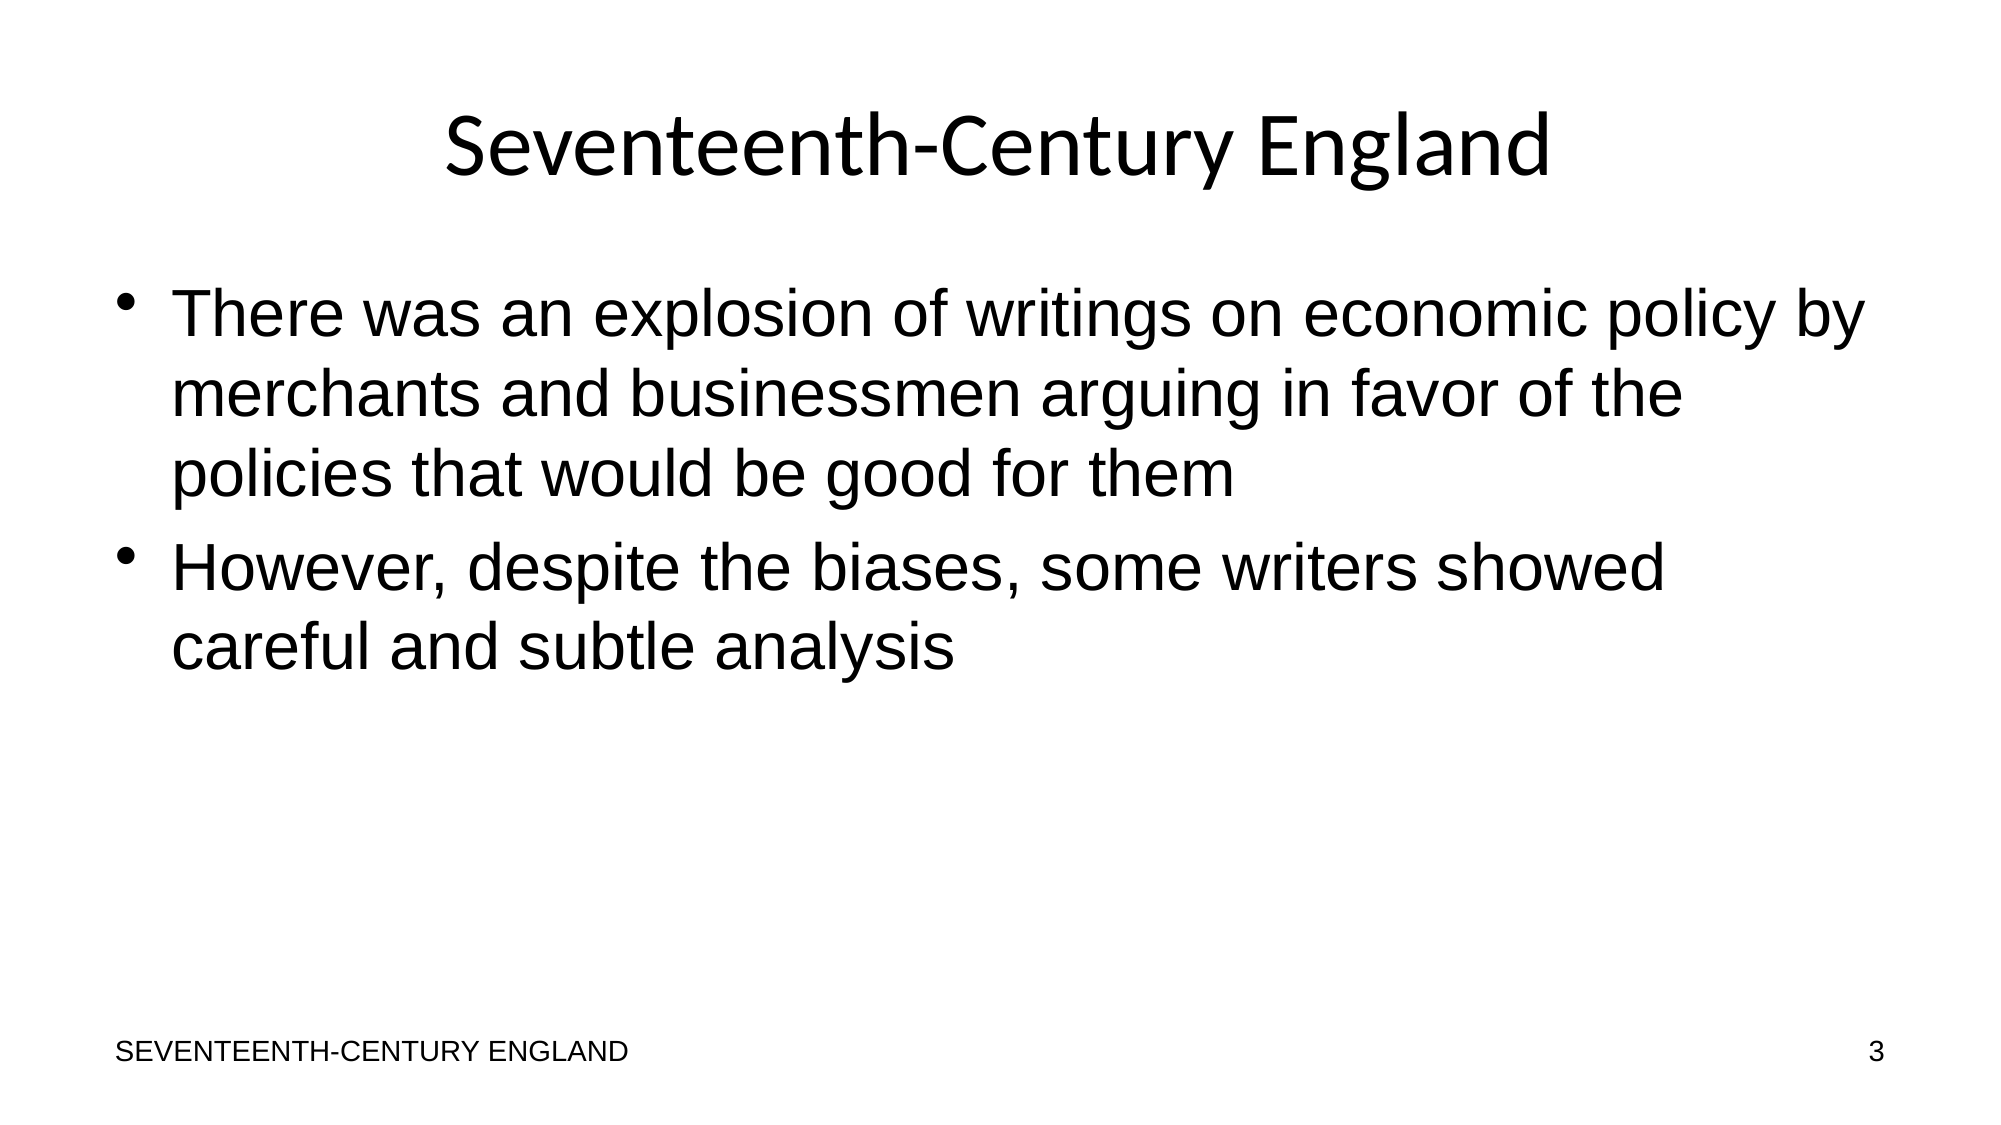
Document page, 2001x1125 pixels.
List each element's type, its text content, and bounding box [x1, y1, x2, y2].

list There was an explosion of writings on economic policy by merchants and businessmen arguing in favor of the policies that would be good for them However, despite the biases, some writers showed careful and subtle analysis [99, 262, 1900, 1005]
title Seventeenth-Century England [99, 45, 1900, 233]
footer SEVENTEENTH-CENTURY ENGLAND [99, 1024, 1317, 1103]
slide_number 3 [1433, 1024, 1901, 1103]
